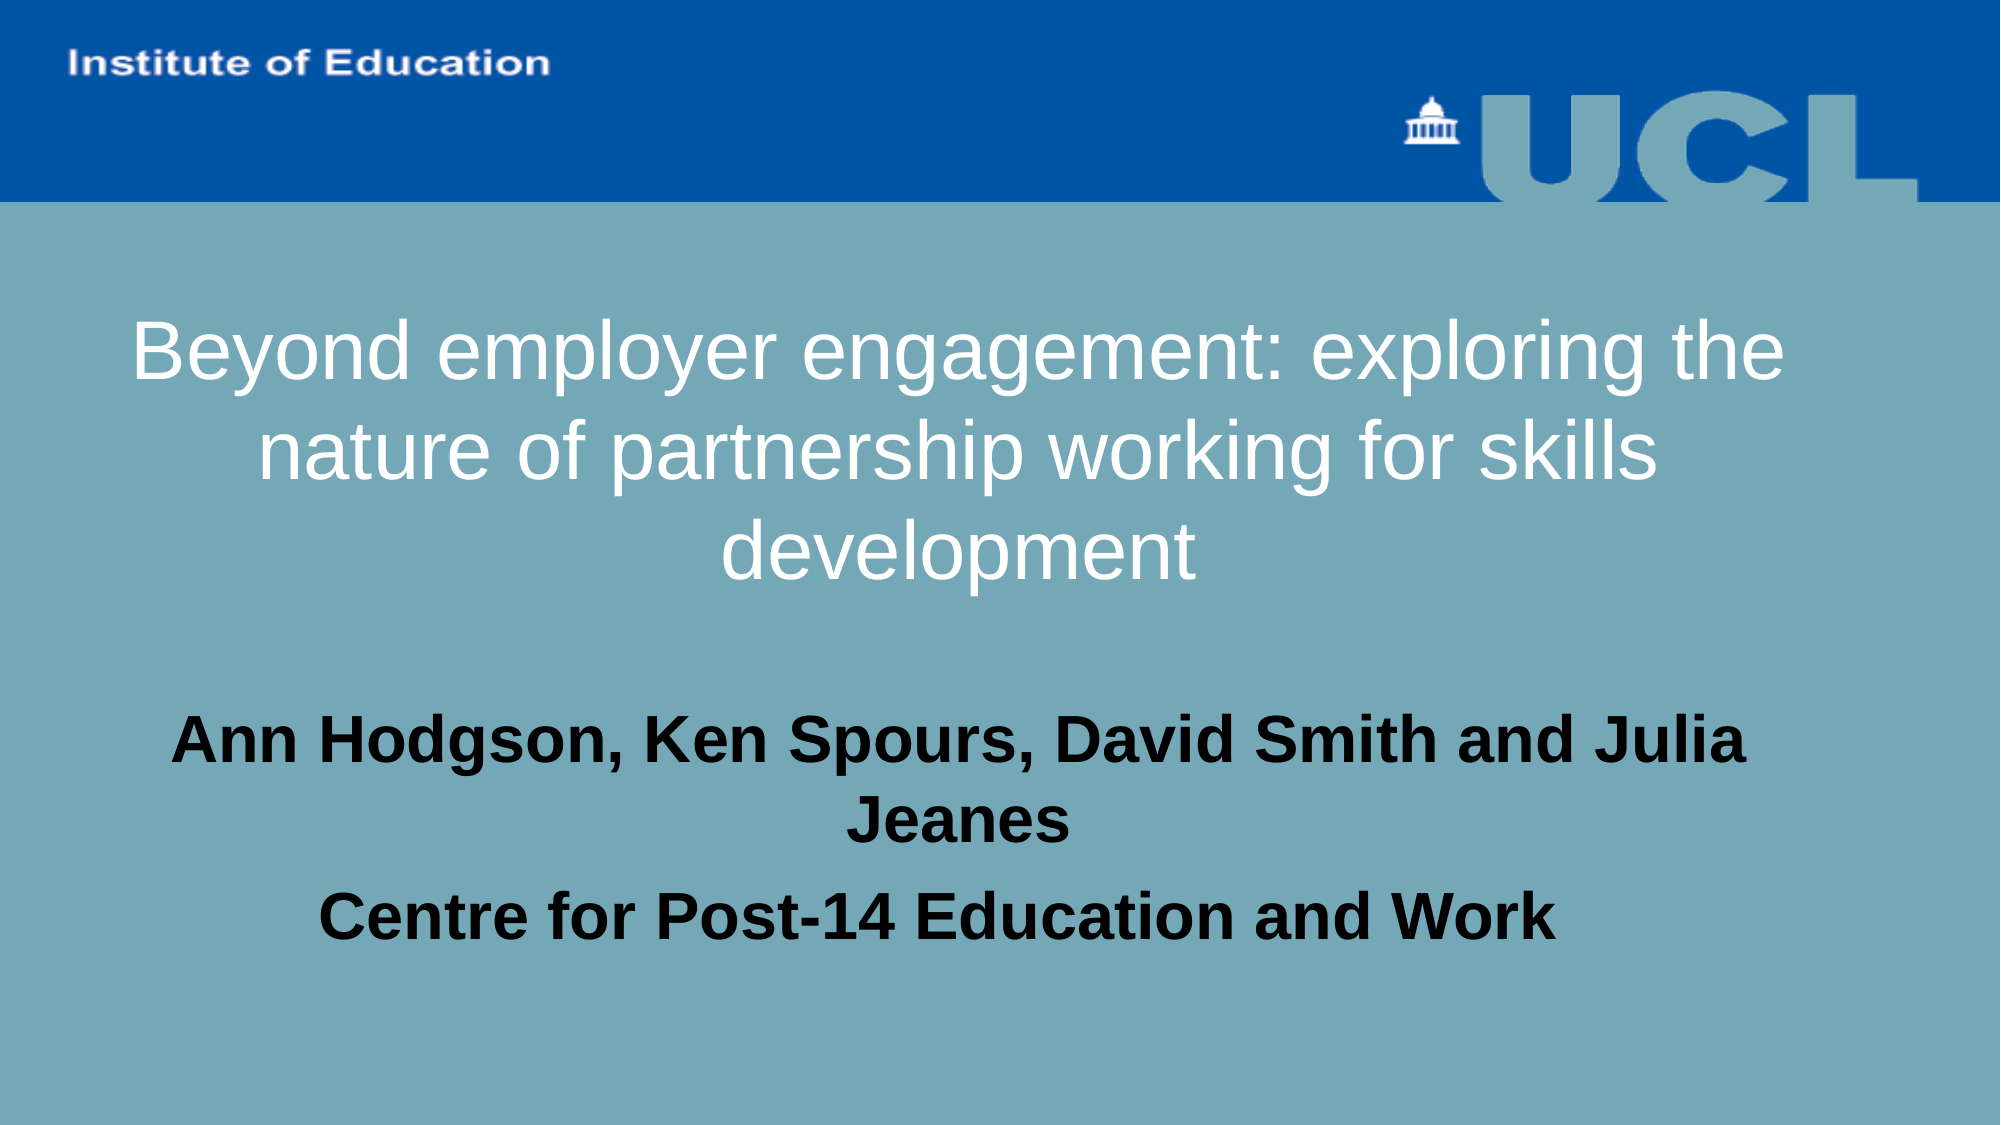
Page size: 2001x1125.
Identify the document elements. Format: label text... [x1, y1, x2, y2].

picture [0, 0, 2000, 202]
text_box Beyond employer engagement: exploring the nature of partnership working for skills development Ann Hodgson, Ken Spours, David Smith and Julia Jeanes Centre for Post-14 Education and Work [39, 288, 1879, 964]
